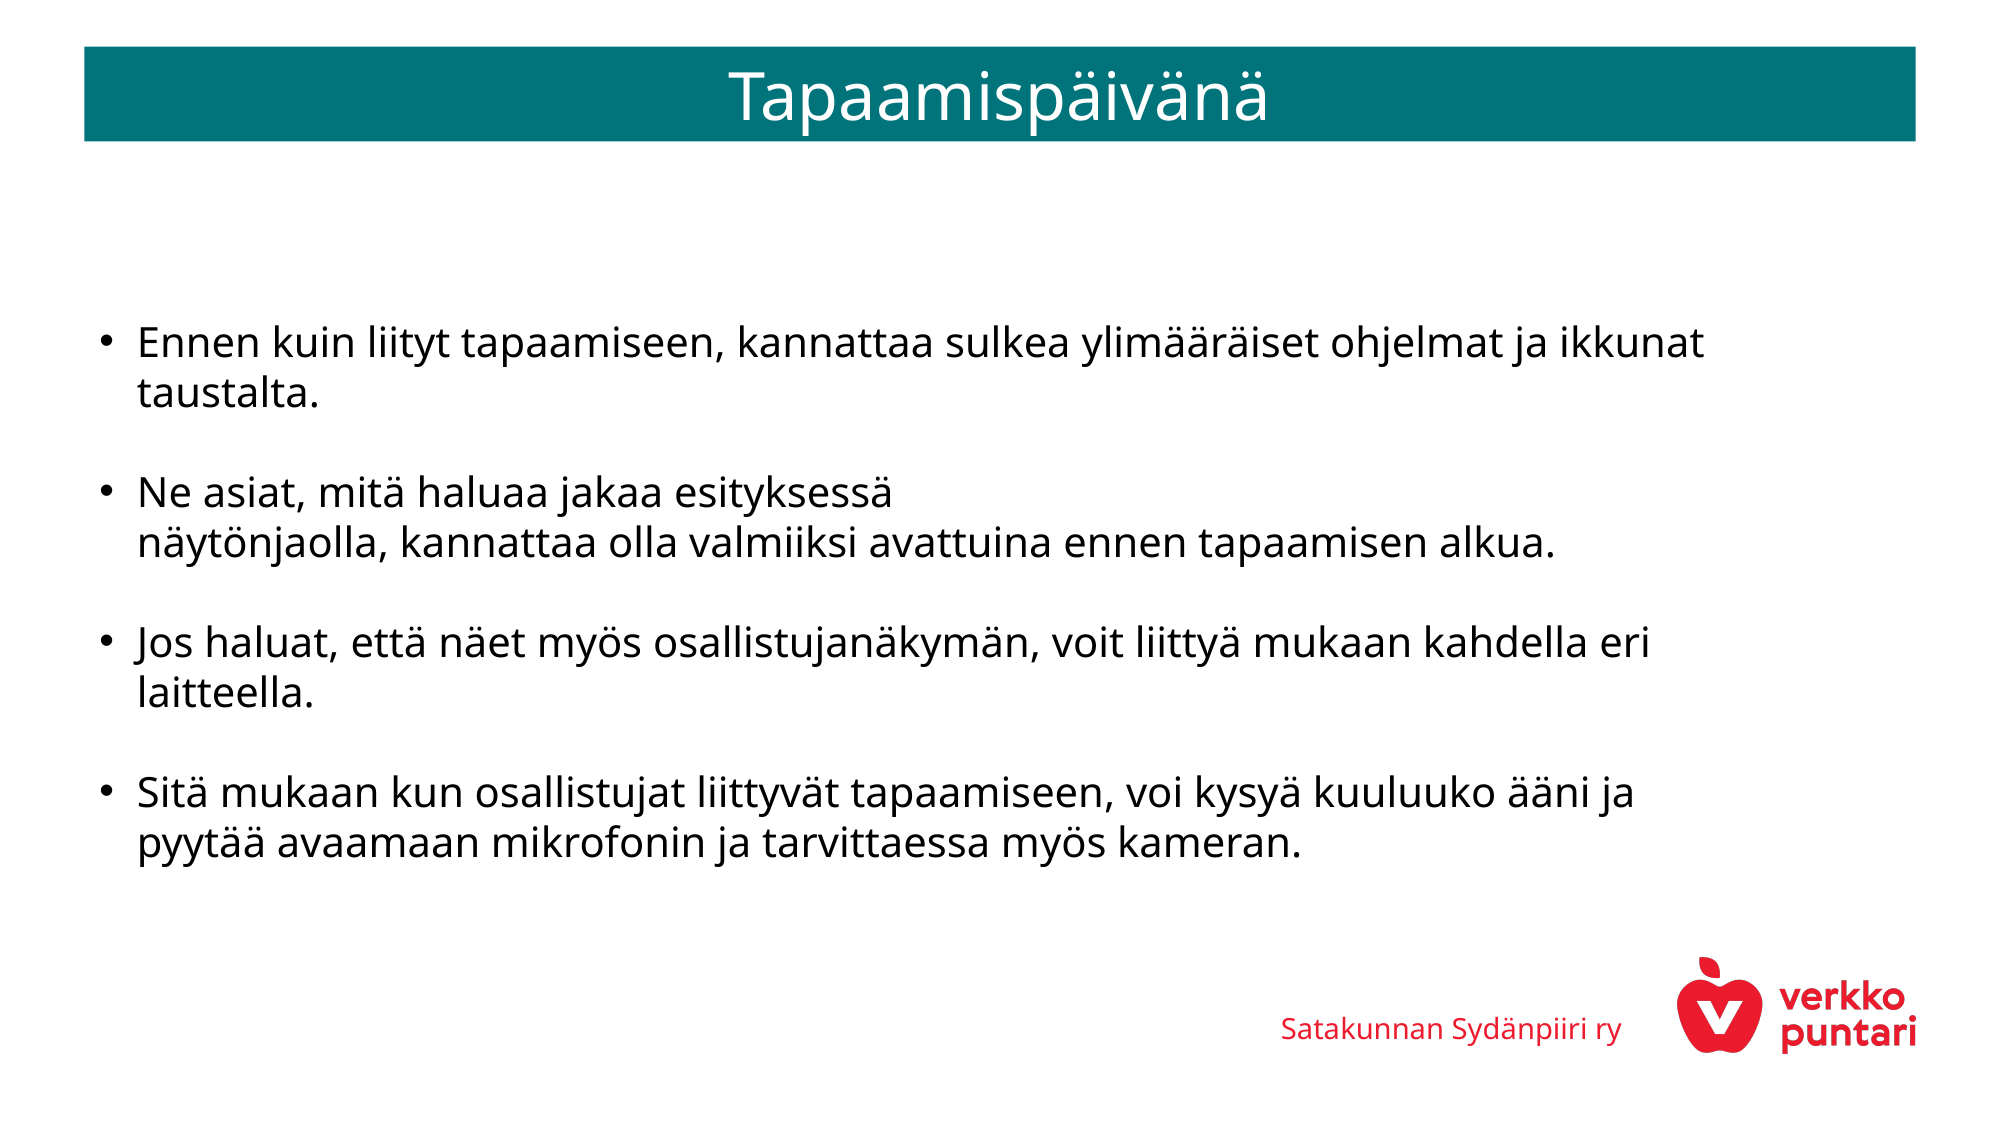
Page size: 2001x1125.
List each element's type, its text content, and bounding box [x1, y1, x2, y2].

text_box Satakunnan Sydänpiiri ry [1266, 1002, 1677, 1053]
picture [1677, 957, 1916, 1054]
text_box Ennen kuin liityt tapaamiseen, kannattaa sulkea ylimääräiset ohjelmat ja ikkunat taustalta. Ne asiat, mitä haluaa jakaa esityksessä näytönjaolla, kannattaa olla valmiiksi avattuina ennen tapaamisen alkua. Jos haluat, että näet myös osallistujanäkymän, voit liittyä mukaan kahdella eri laitteella. Sitä mukaan kun osallistujat liittyvät tapaamiseen, voi kysyä kuuluuko ääni ja pyytää avaamaan mikrofonin ja tarvittaessa myös kameran. [84, 232, 1778, 998]
text_box Tapaamispäivänä [84, 46, 1916, 142]
